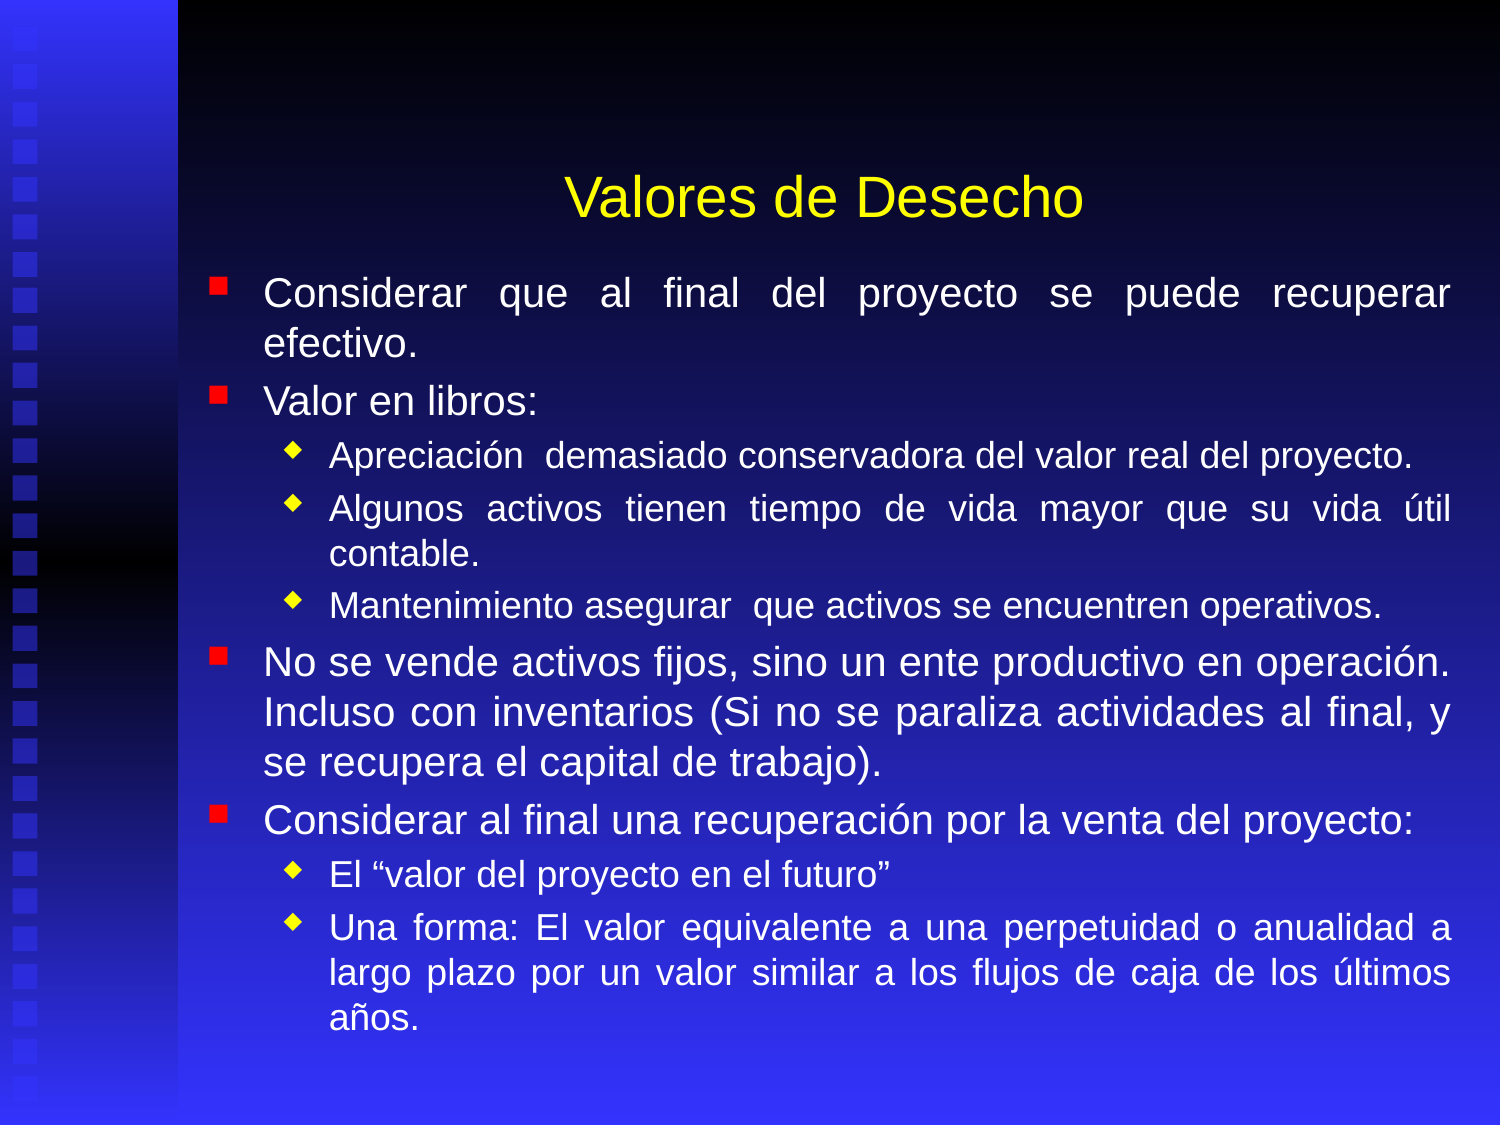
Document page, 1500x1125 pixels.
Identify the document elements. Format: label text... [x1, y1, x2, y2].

title Valores de Desecho [187, 99, 1463, 288]
list Considerar que al final del proyecto se puede recuperar efectivo. Valor en libros: Apreciación demasiado conservadora del valor real del proyecto. Algunos activos tienen tiempo de vida mayor que su vida útil contable. Mantenimiento asegurar que activos se encuentren operativos. No se vende activos fijos, sino un ente productivo en operación. Incluso con inventarios (Si no se paraliza actividades al final, y se recupera el capital de trabajo). Considerar al final una recuperación por la venta del proyecto: El “valor del proyecto en el futuro” Una forma: El valor equivalente a una perpetuidad o anualidad a largo plazo por un valor similar a los flujos de caja de los últimos años. [191, 257, 1468, 934]
